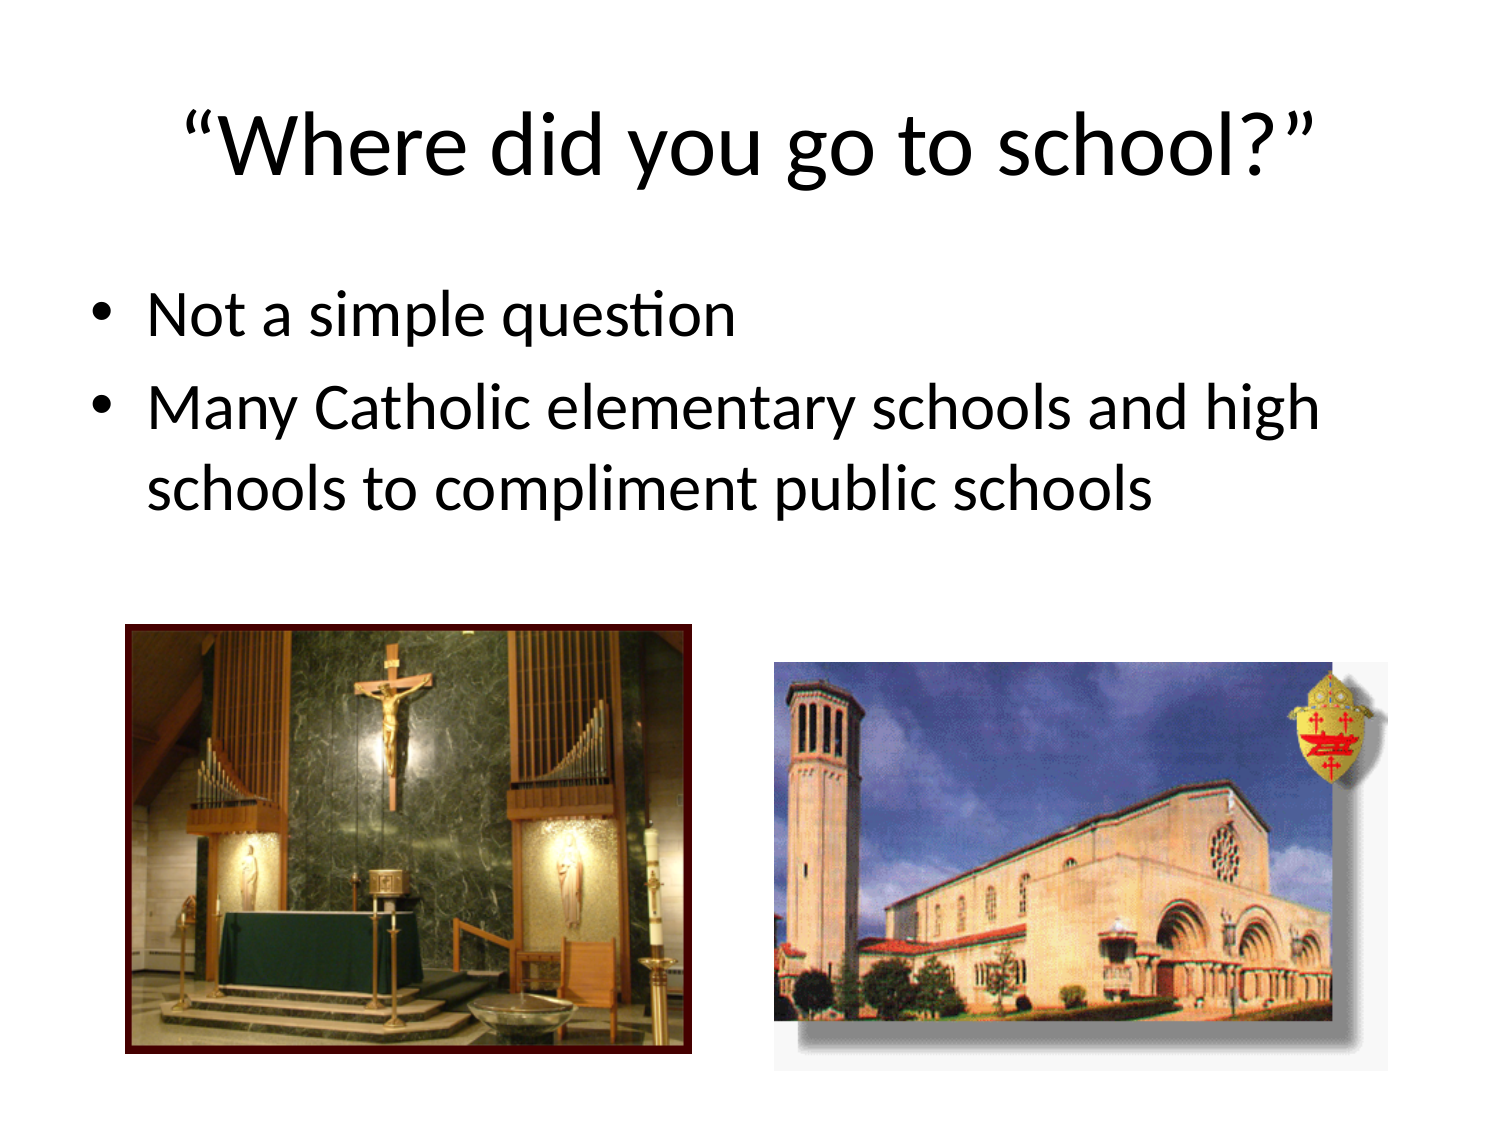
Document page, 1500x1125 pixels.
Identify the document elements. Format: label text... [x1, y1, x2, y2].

picture [774, 662, 1388, 1071]
list Not a simple question Many Catholic elementary schools and high schools to compliment public schools [75, 262, 1425, 1005]
title “Where did you go to school?” [75, 45, 1425, 233]
picture [124, 624, 692, 1054]
